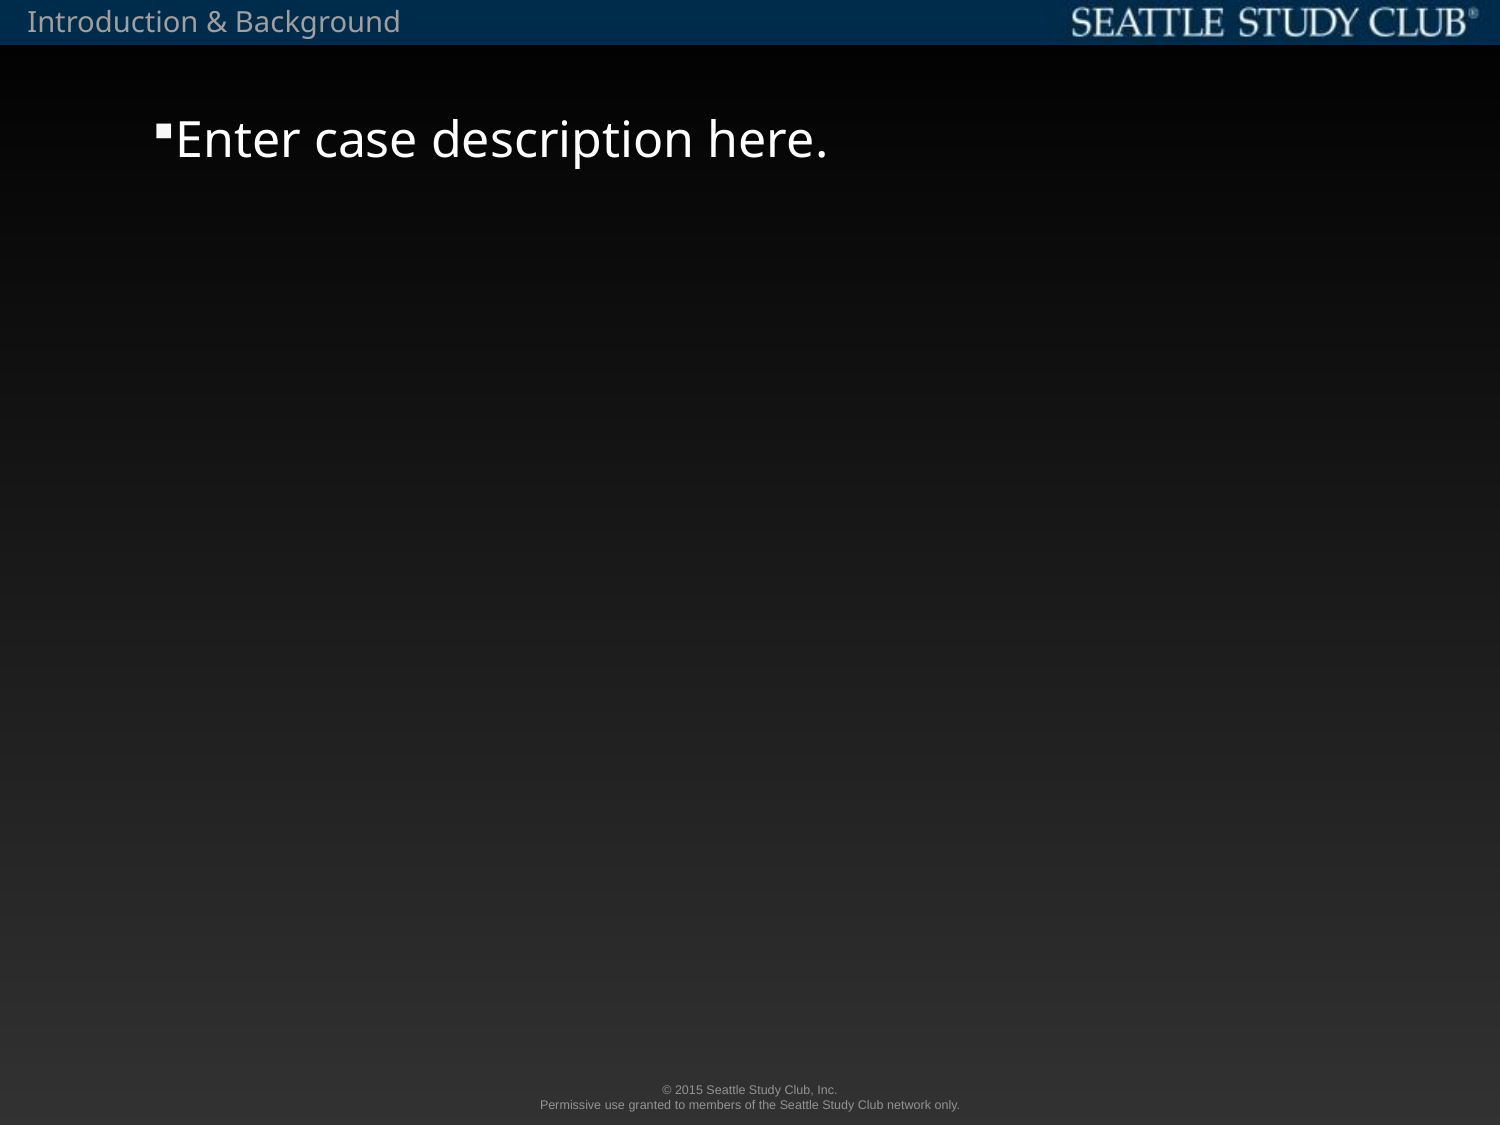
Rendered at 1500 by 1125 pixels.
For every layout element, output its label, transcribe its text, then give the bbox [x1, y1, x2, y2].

picture [0, 0, 1500, 45]
text_box © 2015 Seattle Study Club, Inc. Permissive use granted to members of the Seattle Study Club network only. [0, 1074, 1500, 1120]
list Enter case description here. [137, 99, 1305, 925]
